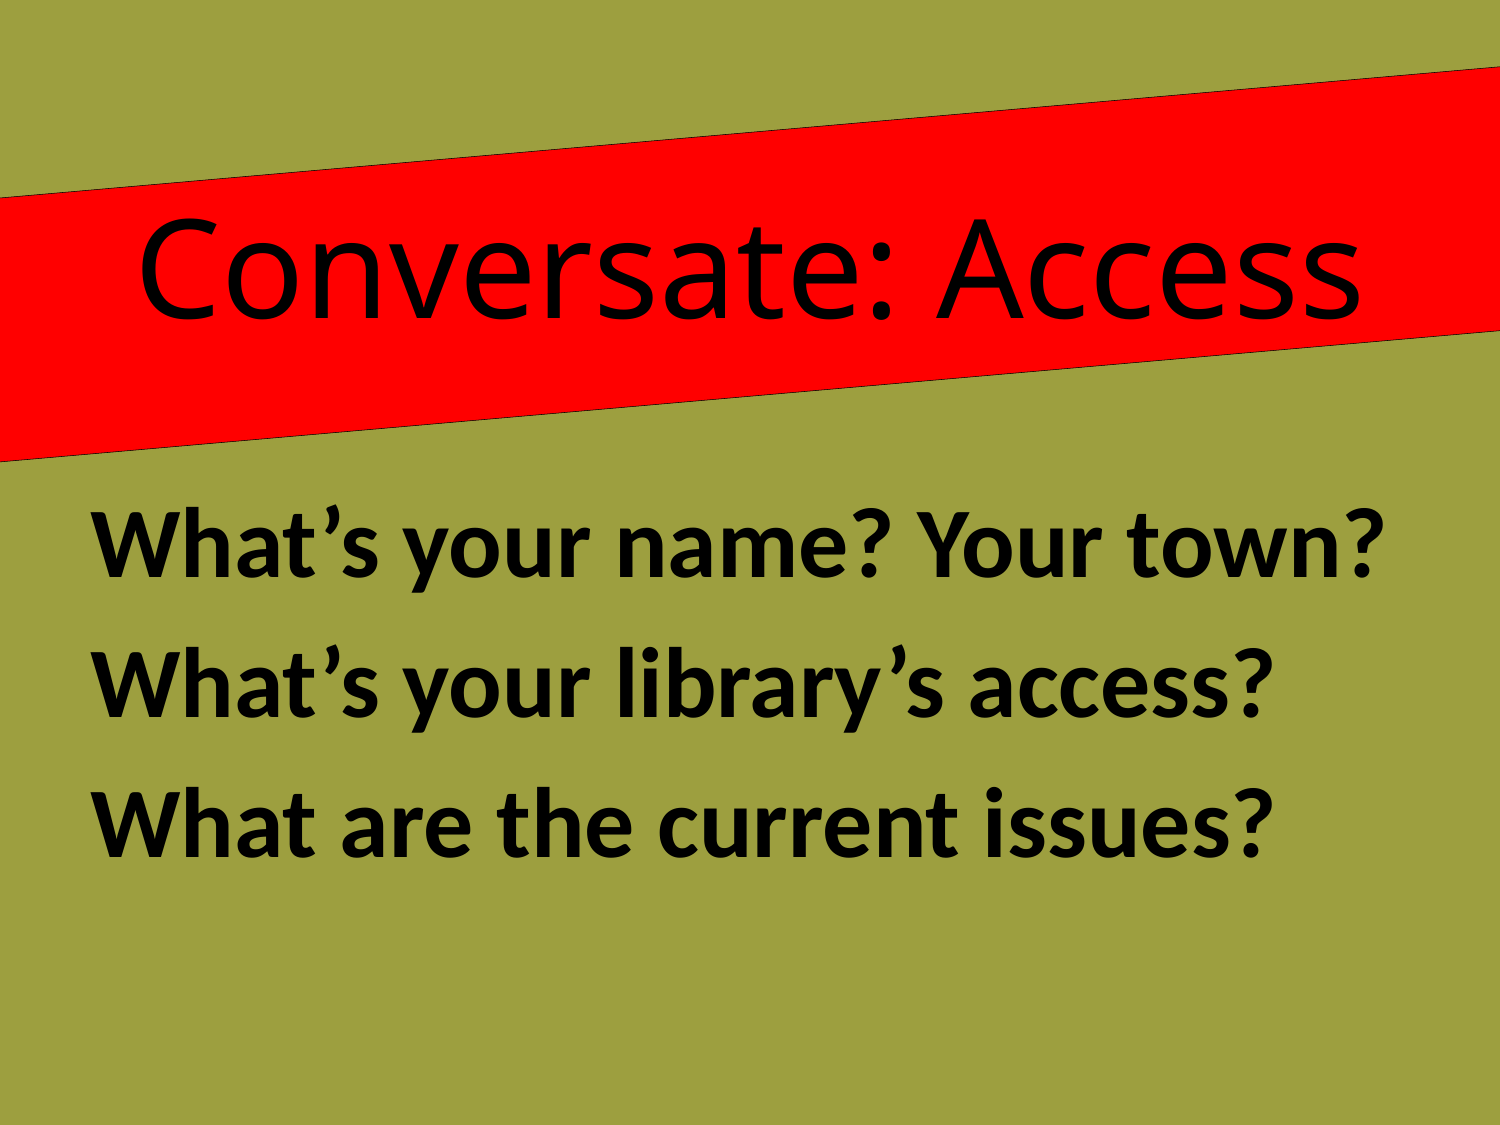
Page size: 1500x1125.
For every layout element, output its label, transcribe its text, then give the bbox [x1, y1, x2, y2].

text_box [319, 66, 1500, 338]
text_box [0, 191, 1188, 462]
list What’s your name? Your town? What’s your library’s access? What are the current issues? [75, 470, 1425, 1125]
title Conversate: Access [75, 170, 1425, 358]
